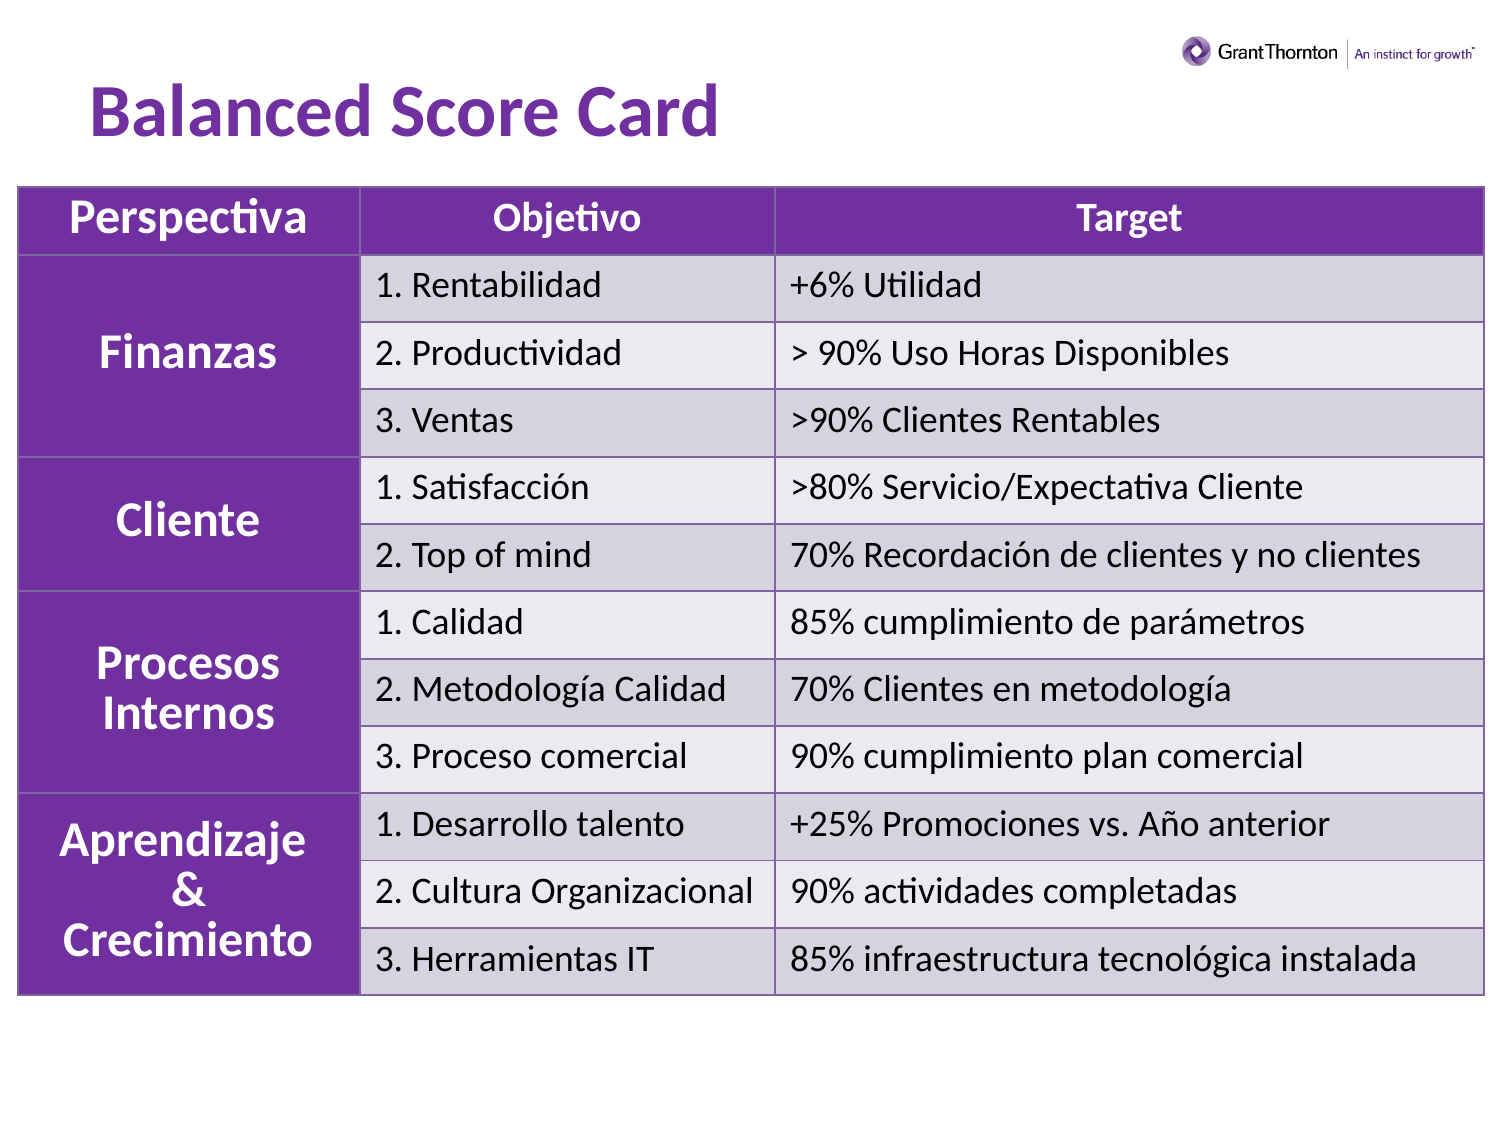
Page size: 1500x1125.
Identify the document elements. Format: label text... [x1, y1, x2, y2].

table_cell 1. Calidad [361, 592, 774, 658]
table_cell 2. Metodología Calidad [361, 660, 774, 725]
table_header Target [776, 188, 1483, 254]
table_header Objetivo [361, 188, 774, 254]
table_cell Aprendizaje & Crecimiento [19, 794, 359, 994]
table_cell 90% actividades completadas [776, 861, 1483, 927]
table_cell 2. Productividad [361, 323, 774, 388]
table_cell 85% infraestructura tecnológica instalada [776, 929, 1483, 994]
table_cell Finanzas [19, 256, 359, 456]
picture [1174, 30, 1485, 71]
table_cell +6% Utilidad [776, 256, 1483, 321]
table_cell 70% Clientes en metodología [776, 660, 1483, 725]
table_cell 90% cumplimiento plan comercial [776, 727, 1483, 792]
table_cell 85% cumplimiento de parámetros [776, 592, 1483, 658]
table_cell 1. Satisfacción [361, 458, 774, 523]
table_cell Cliente [19, 458, 359, 590]
table_cell 3. Proceso comercial [361, 727, 774, 792]
table_cell 2. Top of mind [361, 525, 774, 590]
table_cell >80% Servicio/Expectativa Cliente [776, 458, 1483, 523]
table_cell +25% Promociones vs. Año anterior [776, 794, 1483, 860]
table_cell 1. Rentabilidad [361, 256, 774, 321]
table_cell Procesos Internos [19, 592, 359, 792]
text_box Balanced Score Card [74, 54, 1425, 186]
table_cell 70% Recordación de clientes y no clientes [776, 525, 1483, 590]
table_cell 3. Herramientas IT [361, 929, 774, 994]
table_cell 2. Cultura Organizacional [361, 861, 774, 927]
table_cell > 90% Uso Horas Disponibles [776, 323, 1483, 388]
table_cell 1. Desarrollo talento [361, 794, 774, 860]
table_cell 3. Ventas [361, 390, 774, 456]
table_header Perspectiva [19, 188, 359, 254]
table_cell >90% Clientes Rentables [776, 390, 1483, 456]
